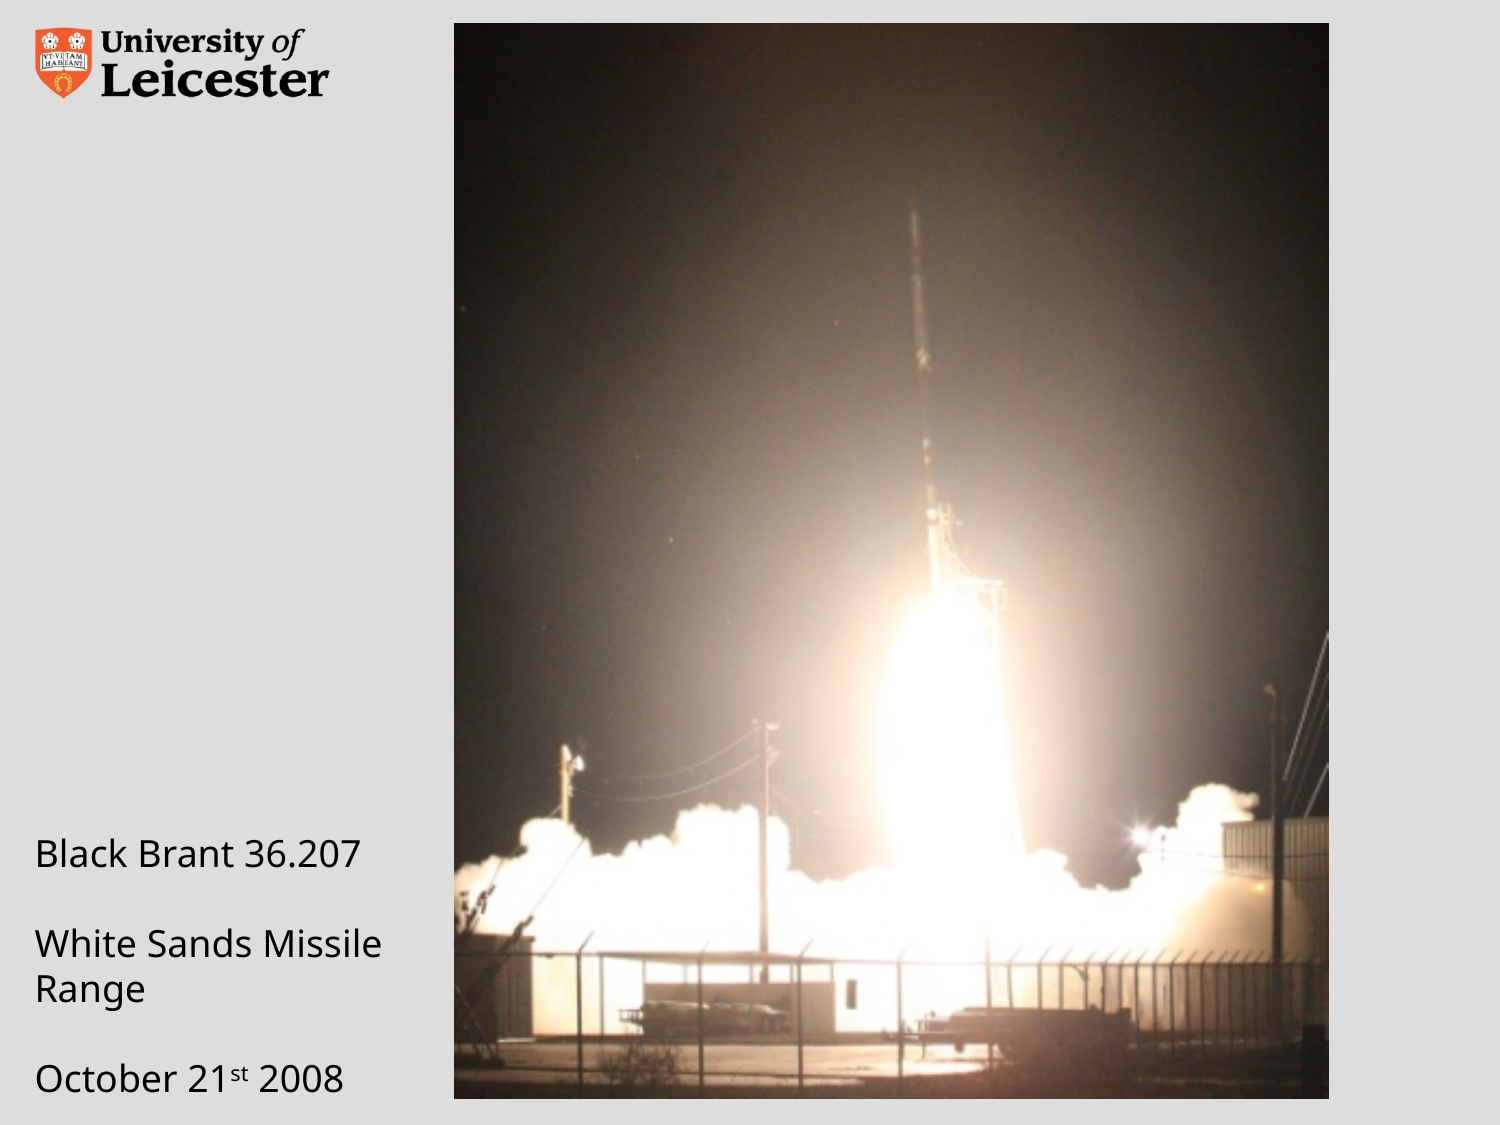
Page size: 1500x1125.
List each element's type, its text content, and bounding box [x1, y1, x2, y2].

text_box Black Brant 36.207 White Sands Missile Range October 21st 2008 [19, 822, 398, 1107]
picture [29, 18, 336, 107]
picture [454, 23, 1329, 1100]
